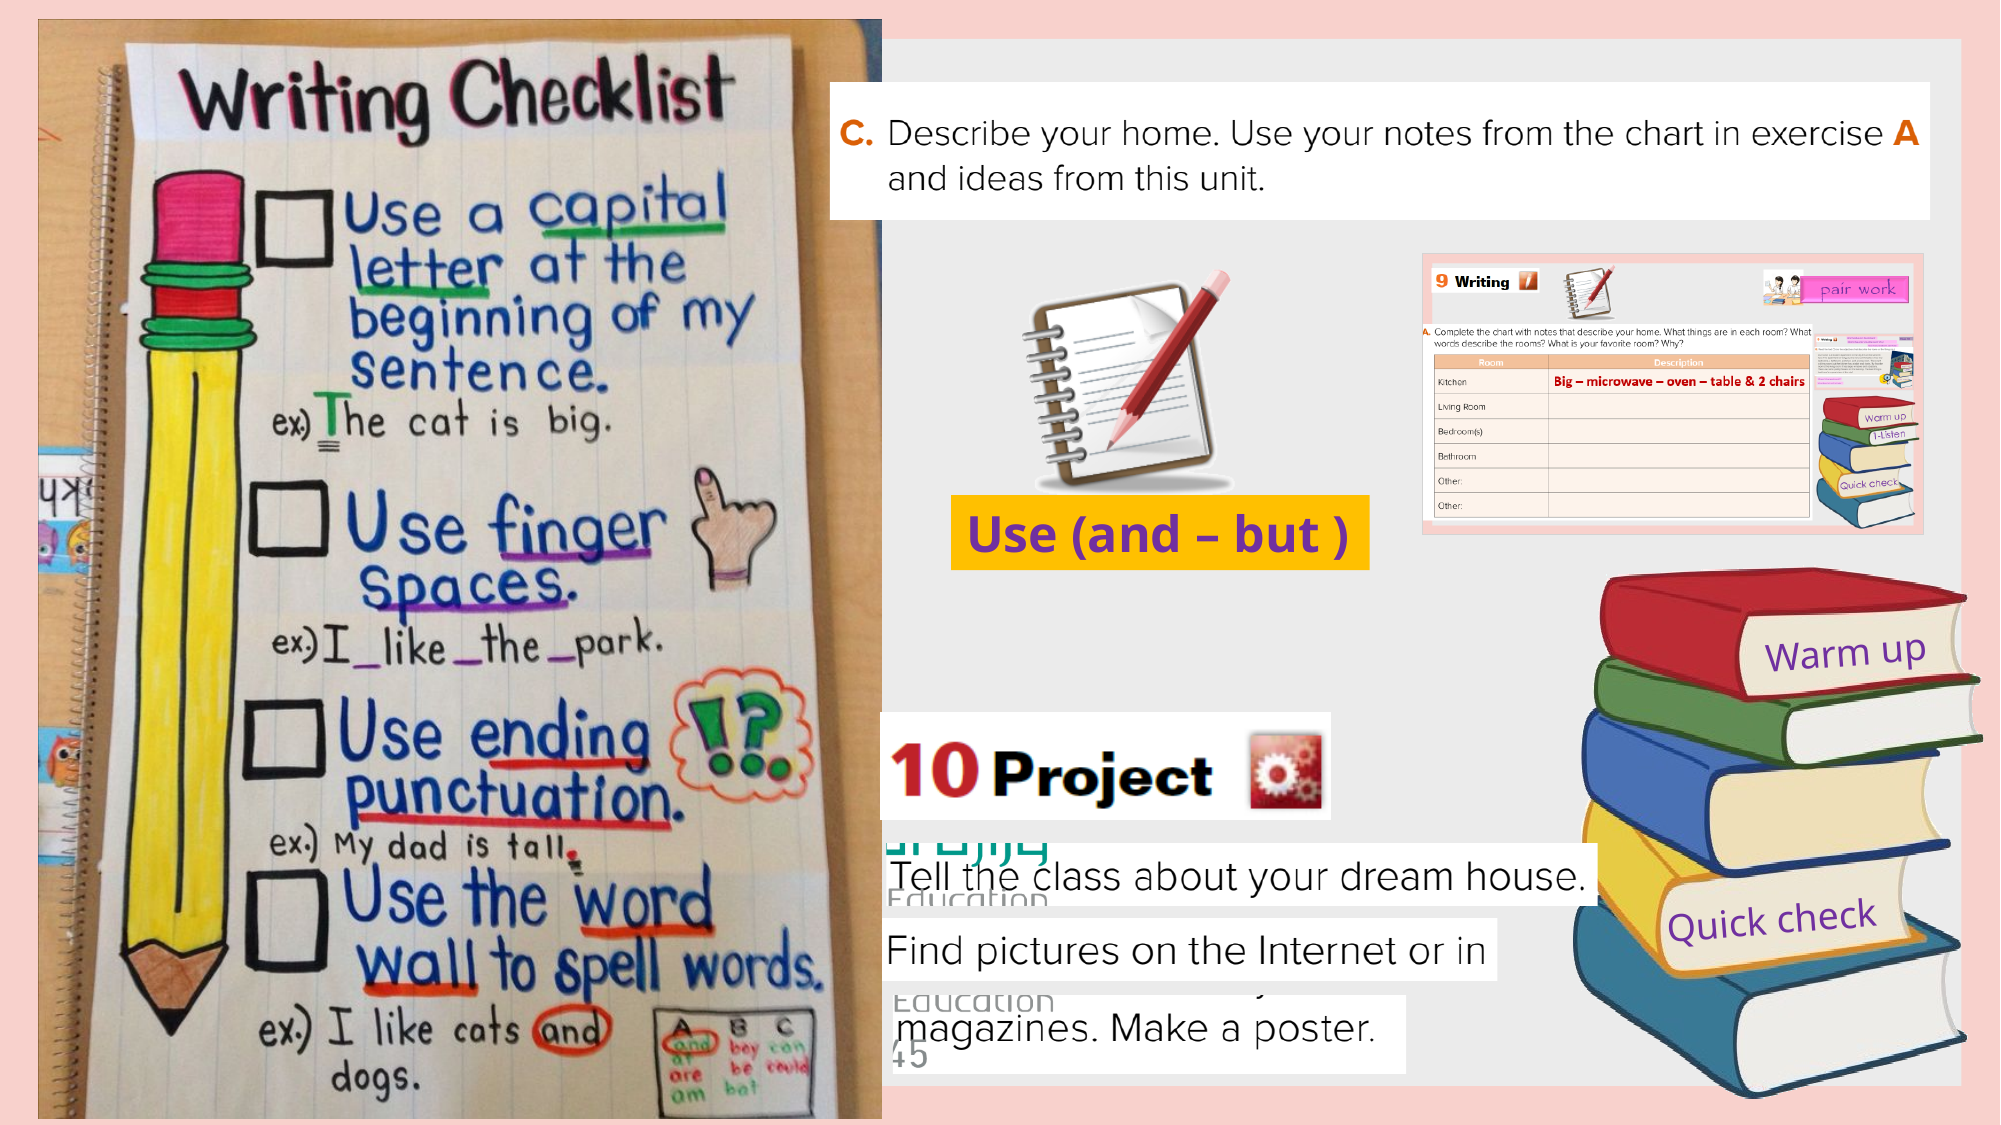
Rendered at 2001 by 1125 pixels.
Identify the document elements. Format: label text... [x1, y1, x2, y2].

picture [886, 562, 1984, 1103]
picture [892, 995, 1407, 1074]
text_box Use (and – but ) [951, 495, 1370, 571]
picture [1423, 254, 1923, 534]
picture [37, 19, 1931, 1119]
picture [1005, 259, 1251, 531]
